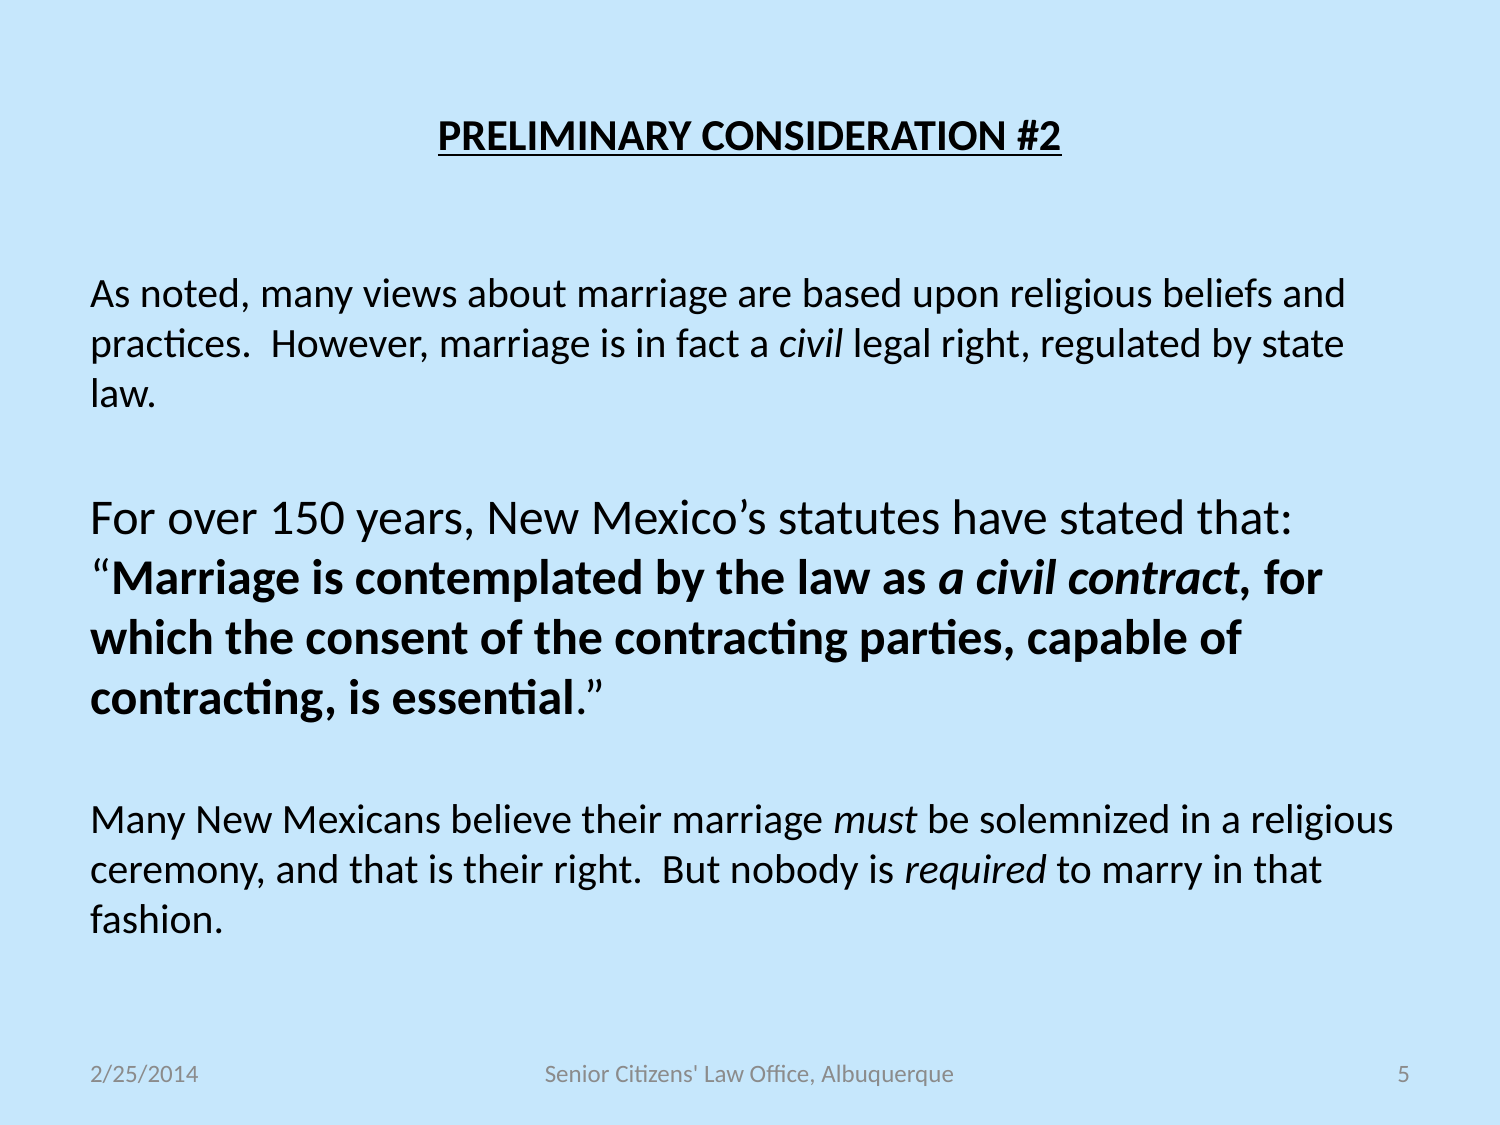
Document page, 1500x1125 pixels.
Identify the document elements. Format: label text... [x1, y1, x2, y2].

list As noted, many views about marriage are based upon religious beliefs and practices. However, marriage is in fact a civil legal right, regulated by state law. For over 150 years, New Mexico’s statutes have stated that: “Marriage is contemplated by the law as a civil contract, for which the consent of the contracting parties, capable of contracting, is essential.” Many New Mexicans believe their marriage must be solemnized in a religious ceremony, and that is their right. But nobody is required to marry in that fashion. [75, 200, 1425, 993]
slide_number 5 [1074, 1042, 1425, 1103]
footer Senior Citizens' Law Office, Albuquerque [512, 1042, 988, 1103]
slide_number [75, 1042, 425, 1103]
title PRELIMINARY CONSIDERATION #2 [75, 45, 1425, 200]
